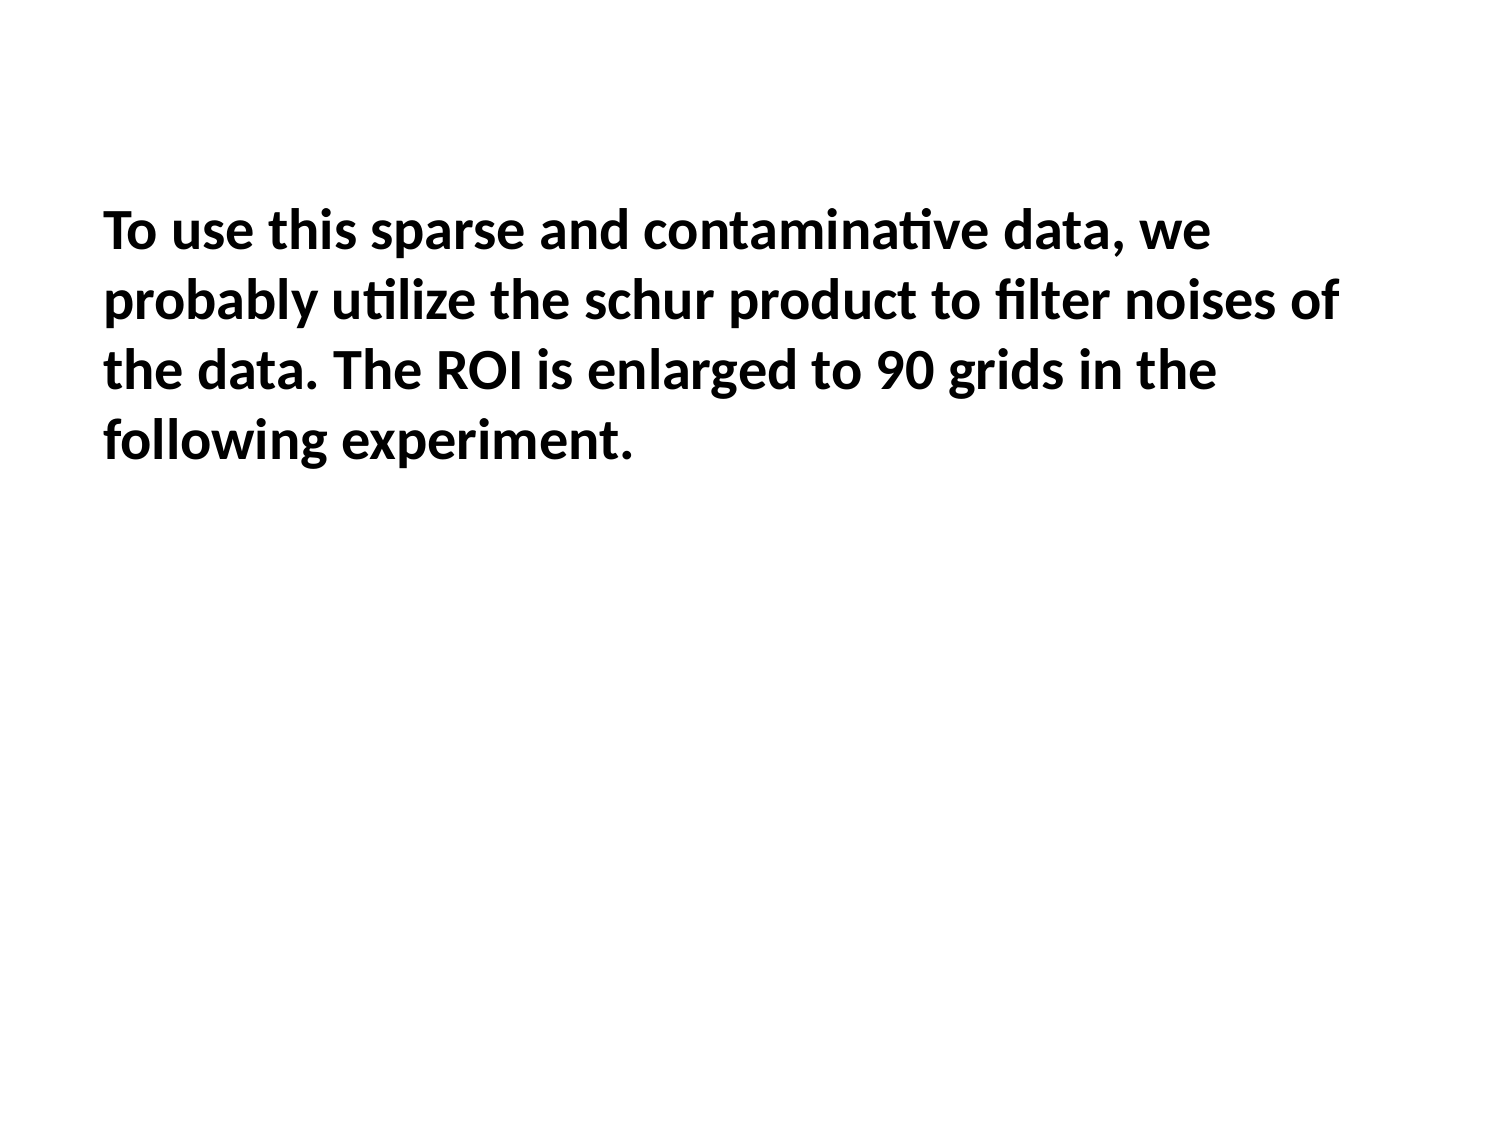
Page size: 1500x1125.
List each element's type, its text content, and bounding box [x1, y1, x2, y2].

text_box To use this sparse and contaminative data, we probably utilize the schur product to filter noises of the data. The ROI is enlarged to 90 grids in the following experiment. [88, 113, 1388, 479]
